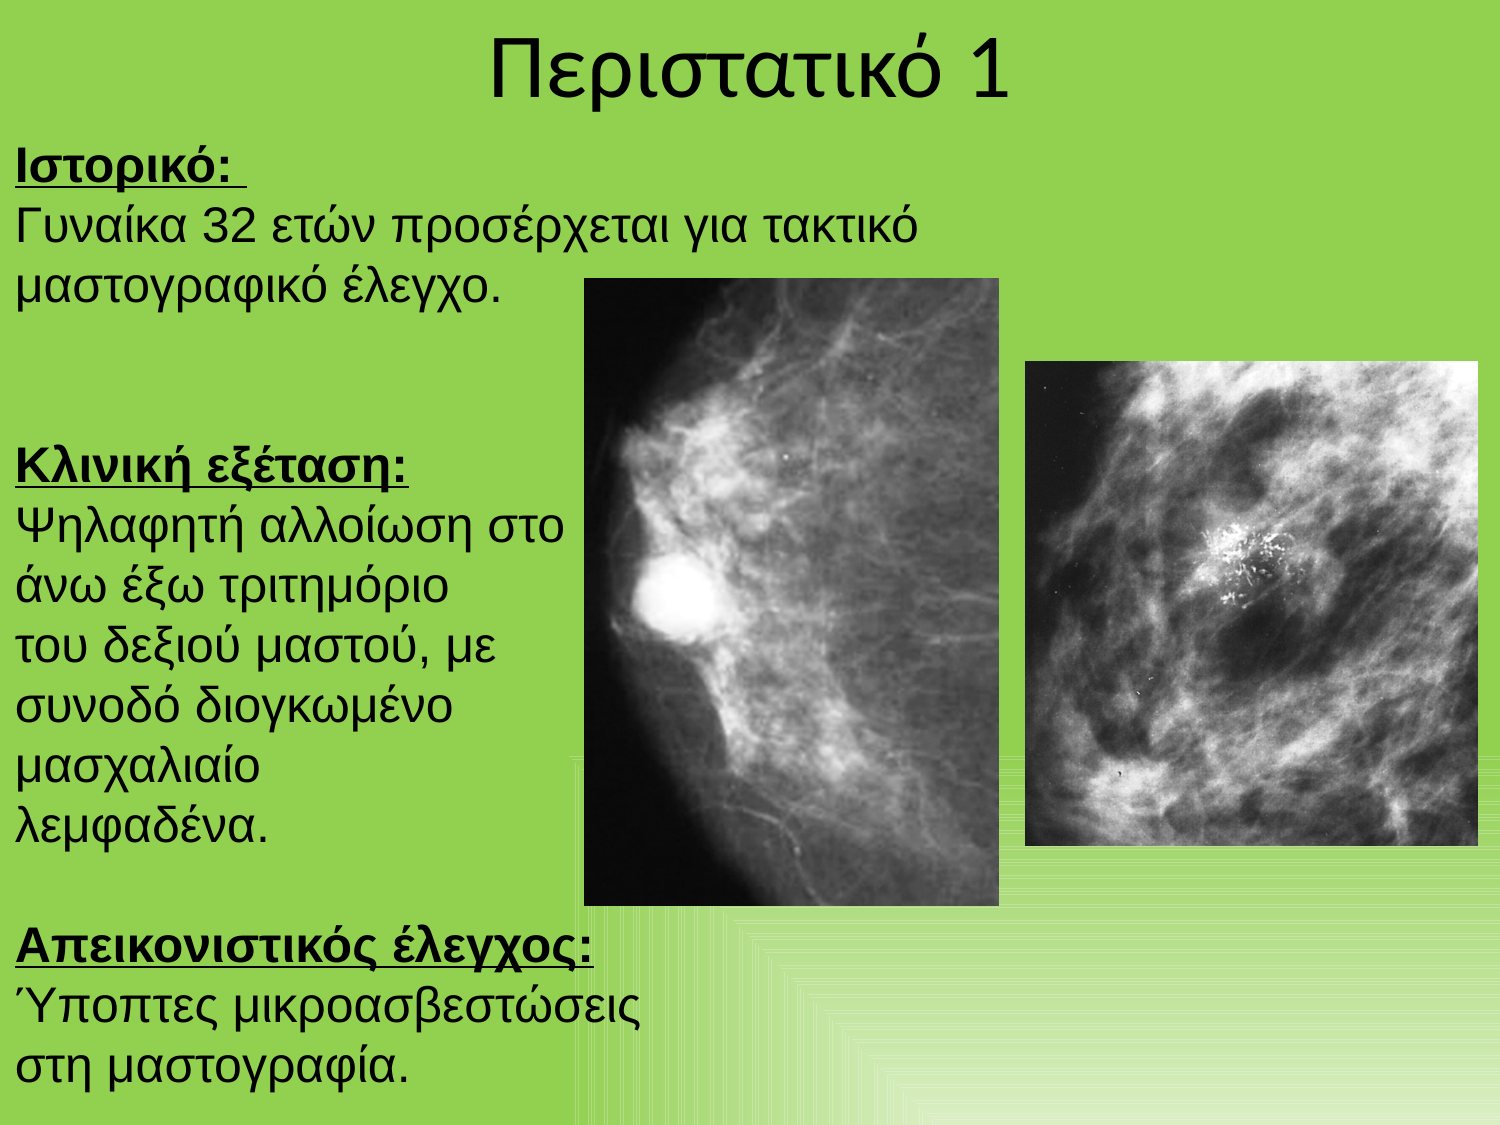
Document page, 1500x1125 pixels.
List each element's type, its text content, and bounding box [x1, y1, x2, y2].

title Περιστατικό 1 [75, 0, 1425, 126]
text_box Ιστορικό: Γυναίκα 32 ετών προσέρχεται για τακτικό μαστογραφικό έλεγχο. Κλινική εξέταση: Ψηλαφητή αλλοίωση στο άνω έξω τριτημόριο του δεξιού μαστού, με συνοδό διογκωμένο μασχαλιαίο λεμφαδένα. Απεικονιστικός έλεγχος: Ύποπτες μικροασβεστώσεις στη μαστογραφία. [0, 125, 1447, 1125]
picture [1025, 361, 1479, 847]
picture [584, 278, 999, 906]
